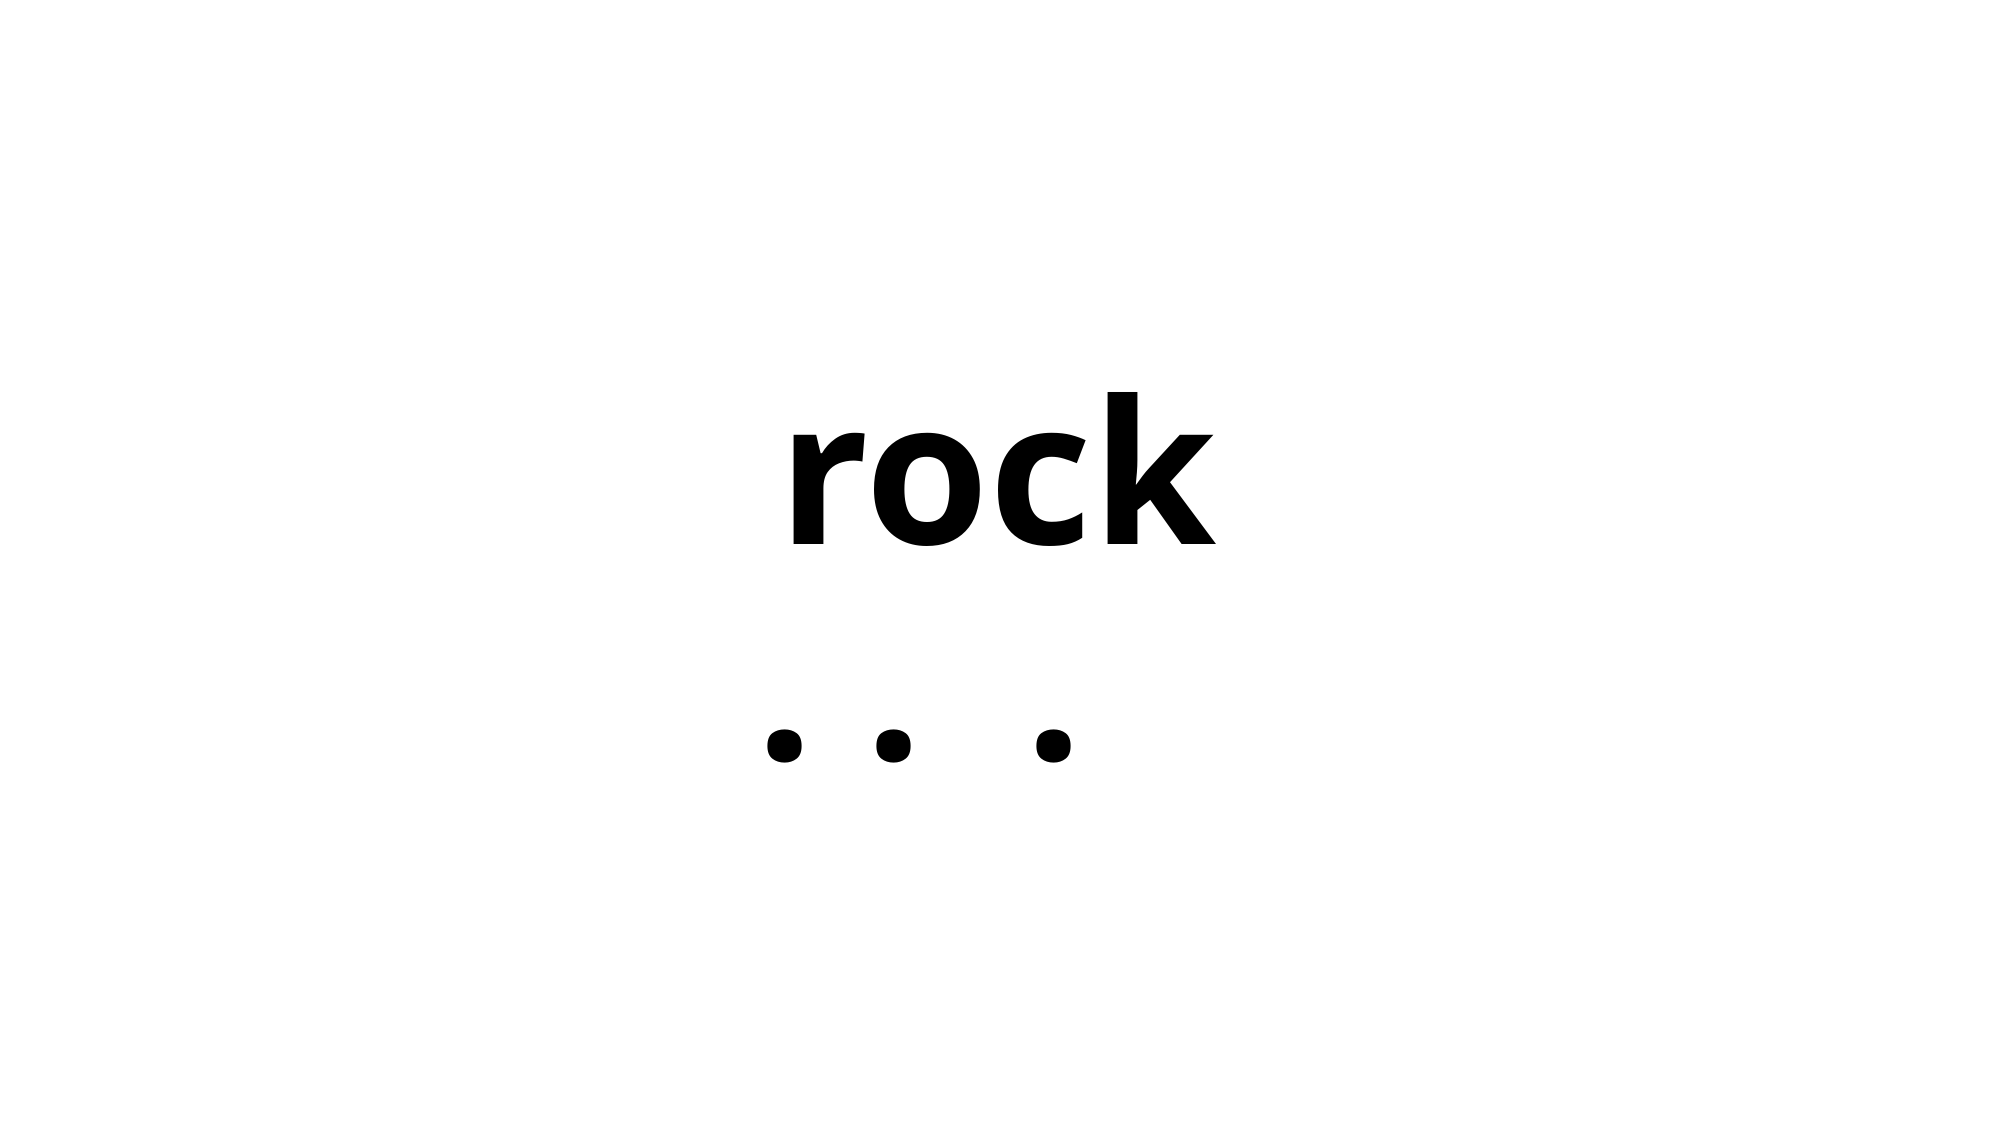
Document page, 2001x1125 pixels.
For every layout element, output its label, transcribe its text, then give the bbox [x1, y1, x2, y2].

title rock . . . [109, 478, 1835, 697]
